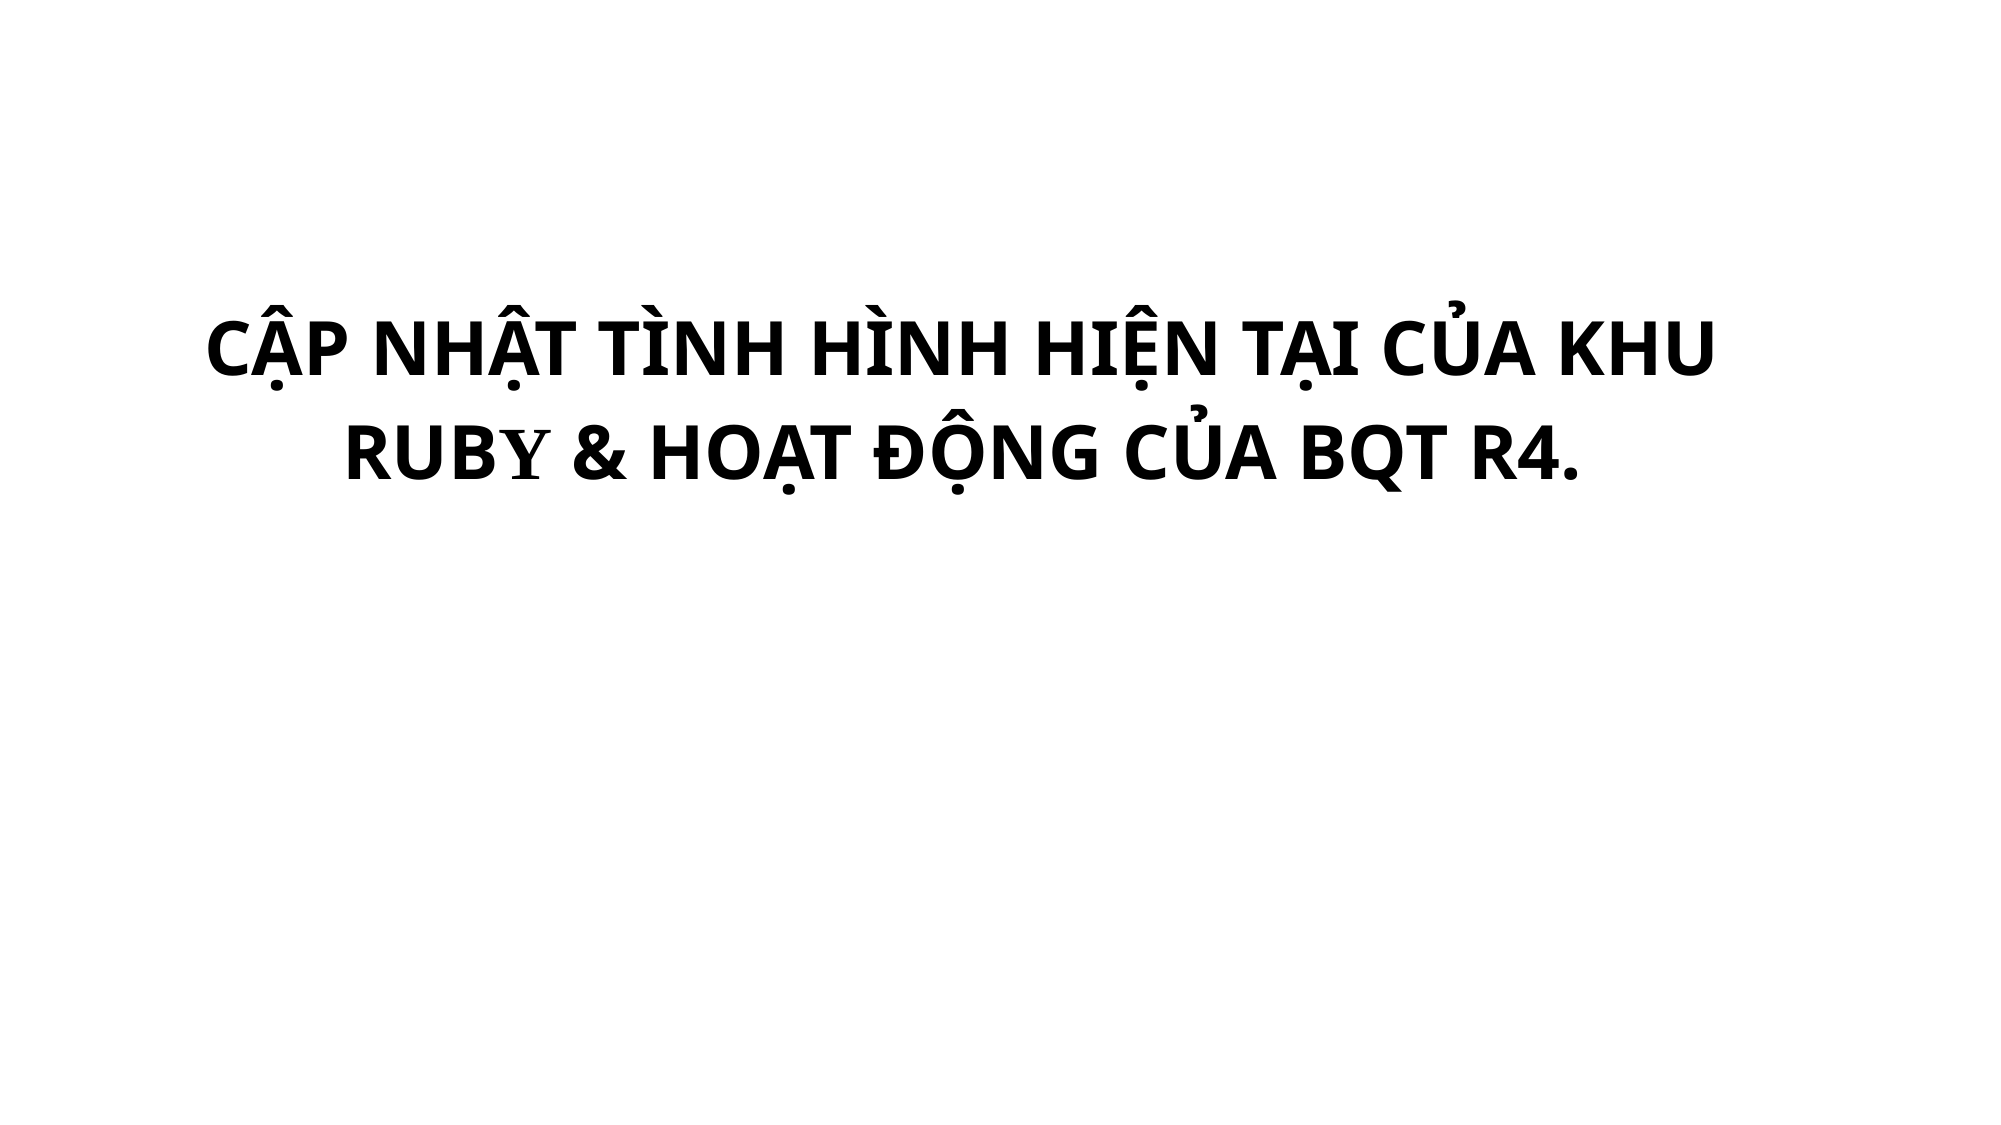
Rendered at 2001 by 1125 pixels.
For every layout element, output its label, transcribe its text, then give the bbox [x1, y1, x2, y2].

text_box CẬP NHẬT TÌNH HÌNH HIỆN TẠI CỦA KHU RUBY & HOẠT ĐỘNG CỦA BQT R4. [99, 265, 1825, 517]
